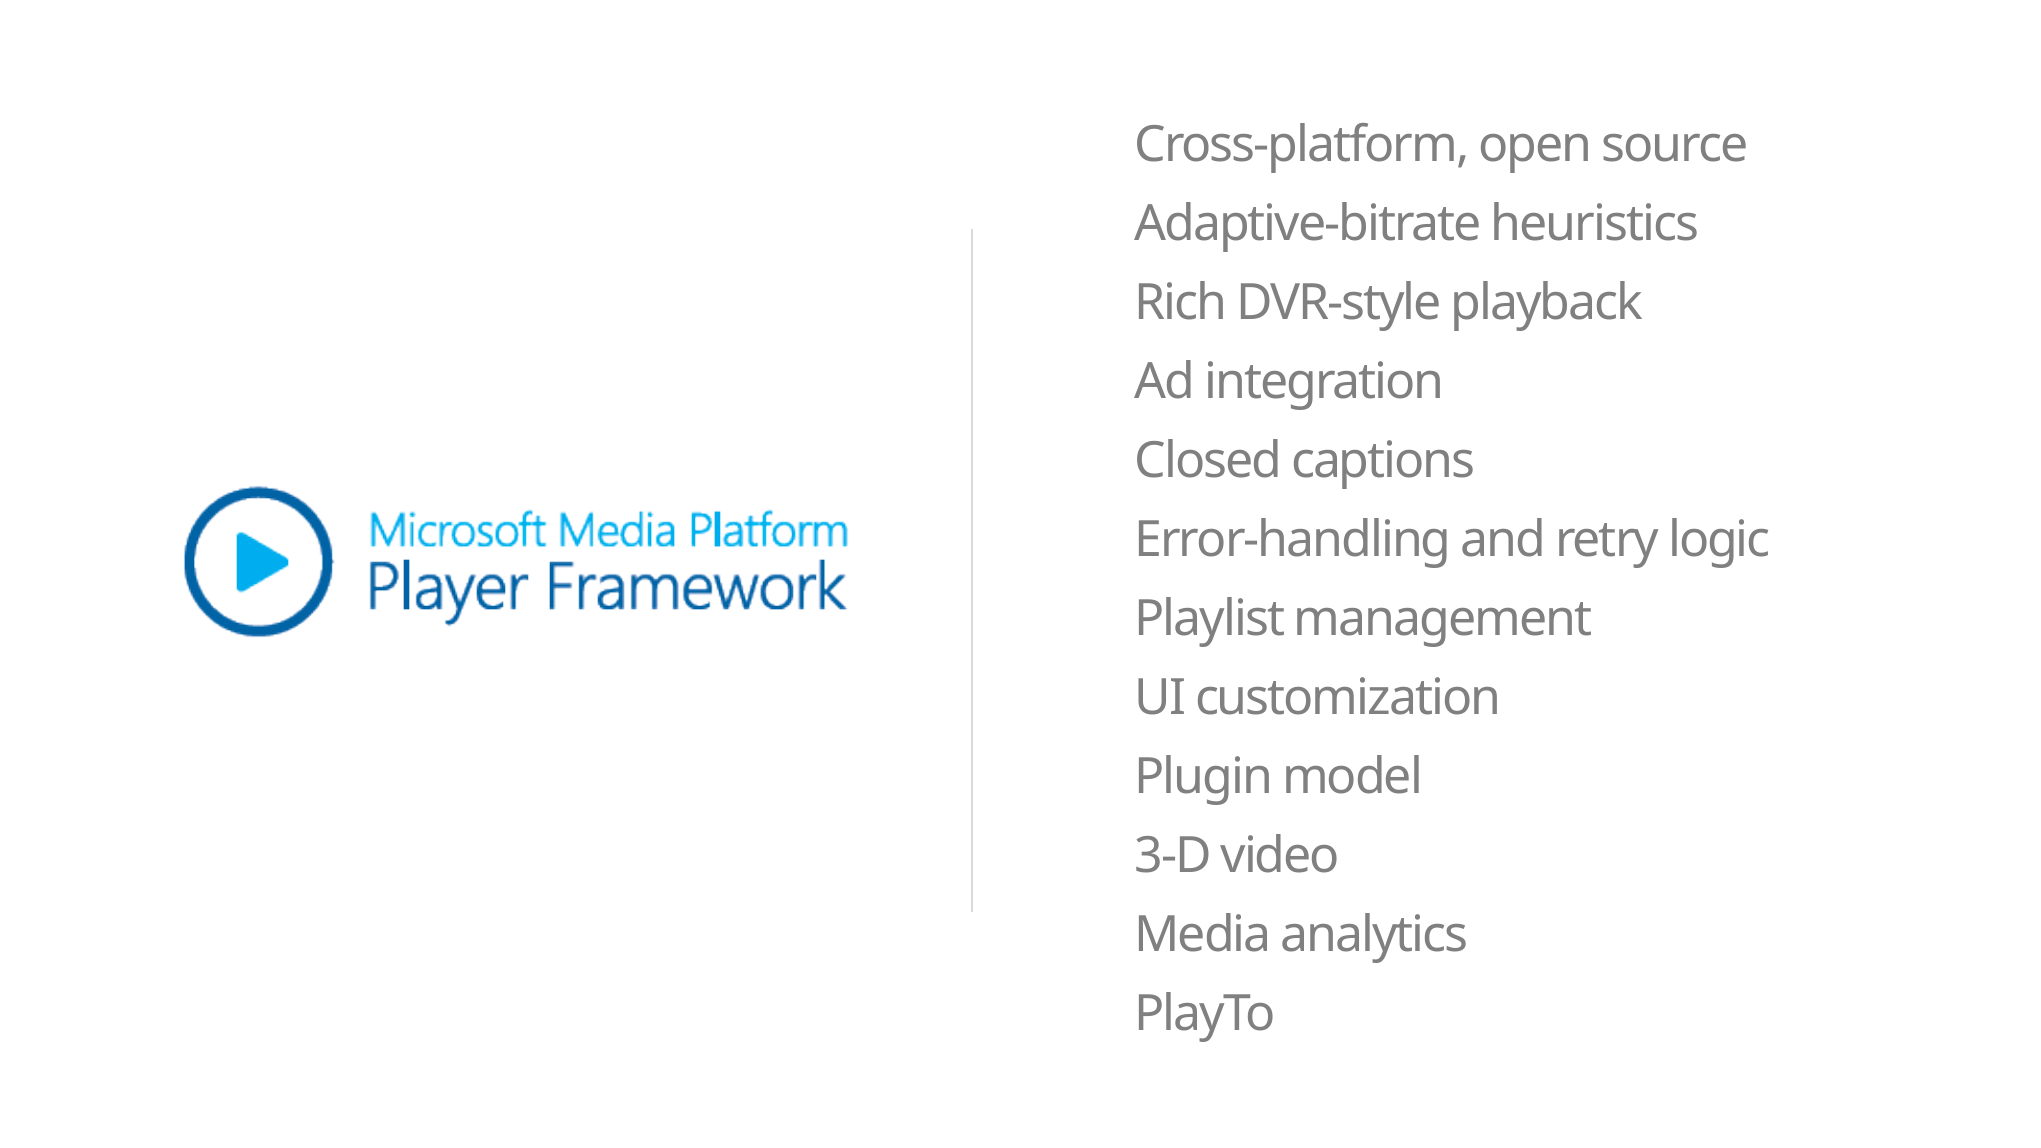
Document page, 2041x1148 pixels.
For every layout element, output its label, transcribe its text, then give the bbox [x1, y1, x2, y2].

text_box Cross-platform, open source Adaptive-bitrate heuristics Rich DVR-style playback Ad integration Closed captions Error-handling and retry logic Playlist management UI customization Plugin model 3-D video Media analytics PlayTo [1119, 111, 1958, 1049]
picture [166, 474, 863, 651]
